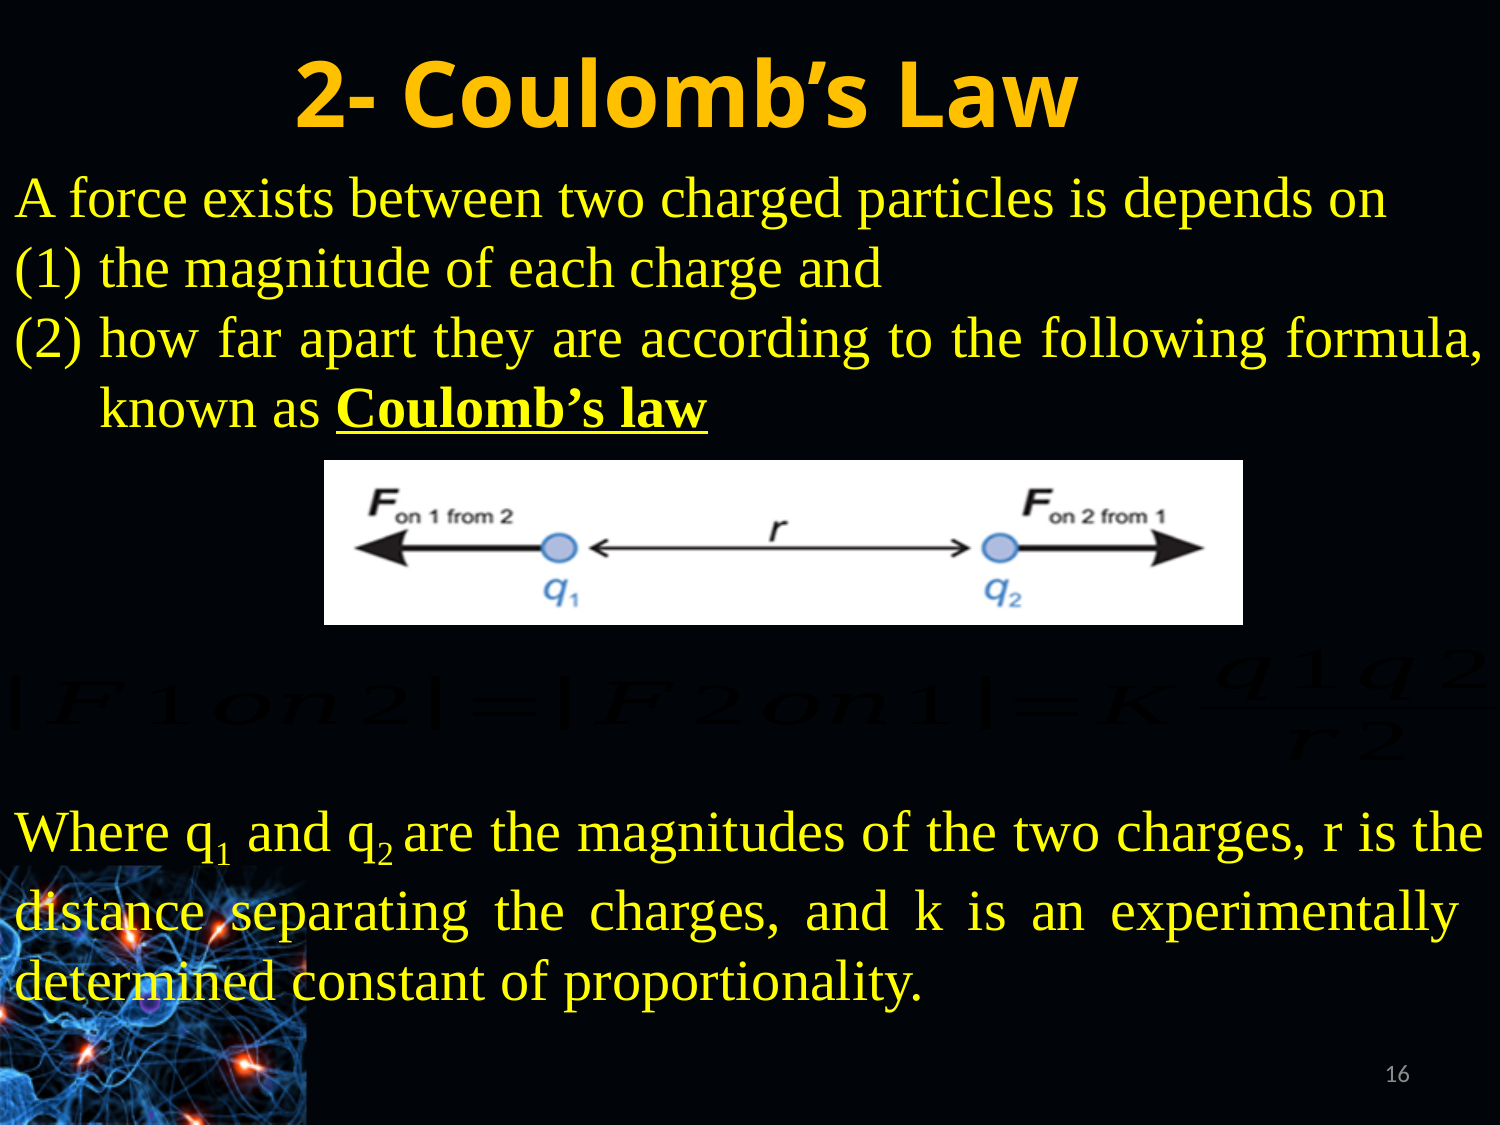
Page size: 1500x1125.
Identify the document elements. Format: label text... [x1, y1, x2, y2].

text_box A force exists between two charged particles is depends on the magnitude of each charge and how far apart they are according to the following formula, known as Coulomb’s law [0, 152, 1500, 447]
picture [0, 447, 1500, 785]
picture [0, 0, 1500, 152]
text_box Where q1 and q2 are the magnitudes of the two charges, r is the distance separating the charges, and k is an experimentally determined constant of proportionality. [0, 785, 1500, 1020]
slide_number 16 [1074, 1042, 1425, 1103]
picture [0, 1020, 1500, 1125]
title 2- Coulomb’s Law [187, 45, 1188, 138]
